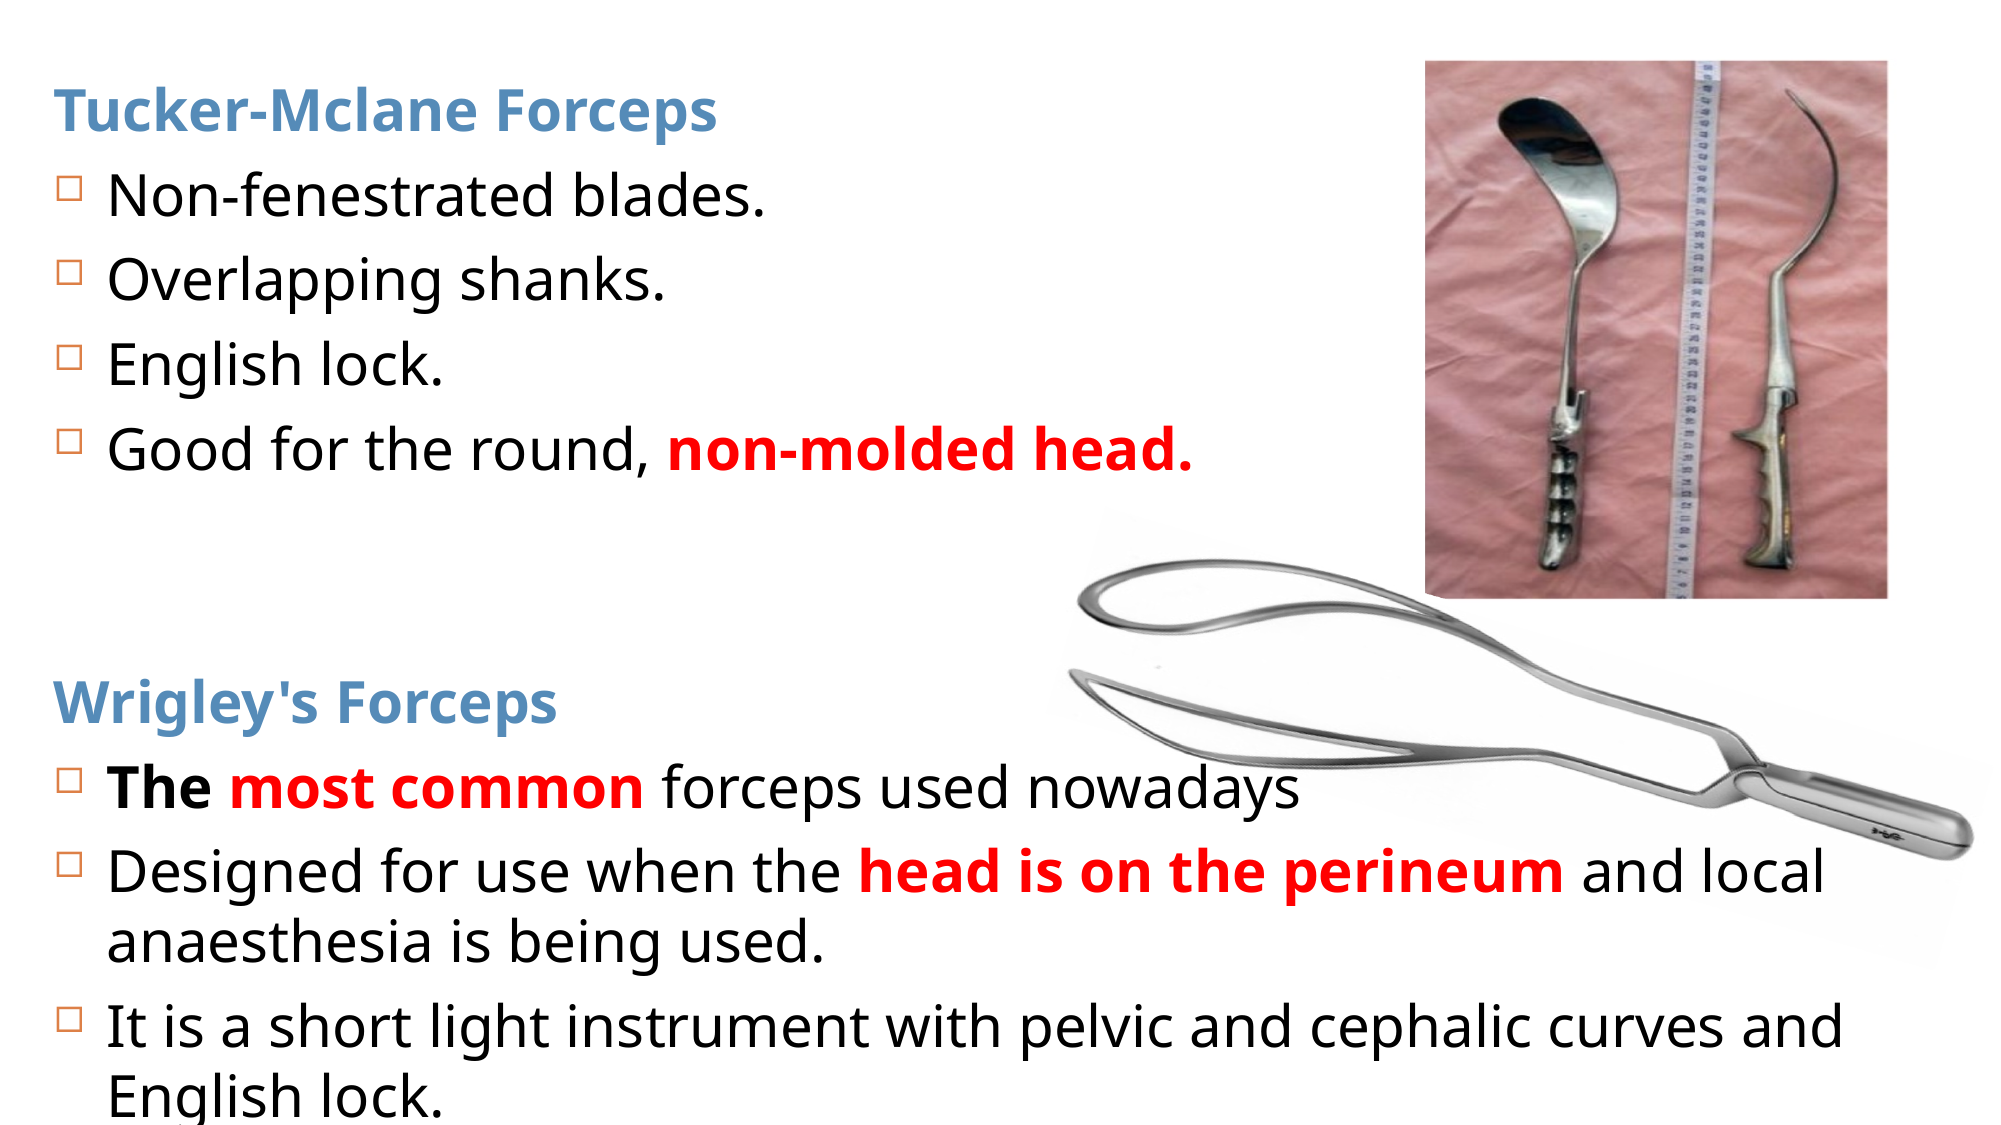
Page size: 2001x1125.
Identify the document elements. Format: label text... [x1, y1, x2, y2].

picture [1372, 83, 1969, 575]
list Tucker-Mclane Forceps Non-fenestrated blades. Overlapping shanks. English lock. Good for the round, non-molded head. Wrigley's Forceps The most common forceps used nowadays Designed for use when the head is on the perineum and local anaesthesia is being used. It is a short light instrument with pelvic and cephalic curves and English lock. [39, 65, 1961, 930]
picture [1425, 31, 1916, 65]
picture [1046, 625, 2000, 980]
